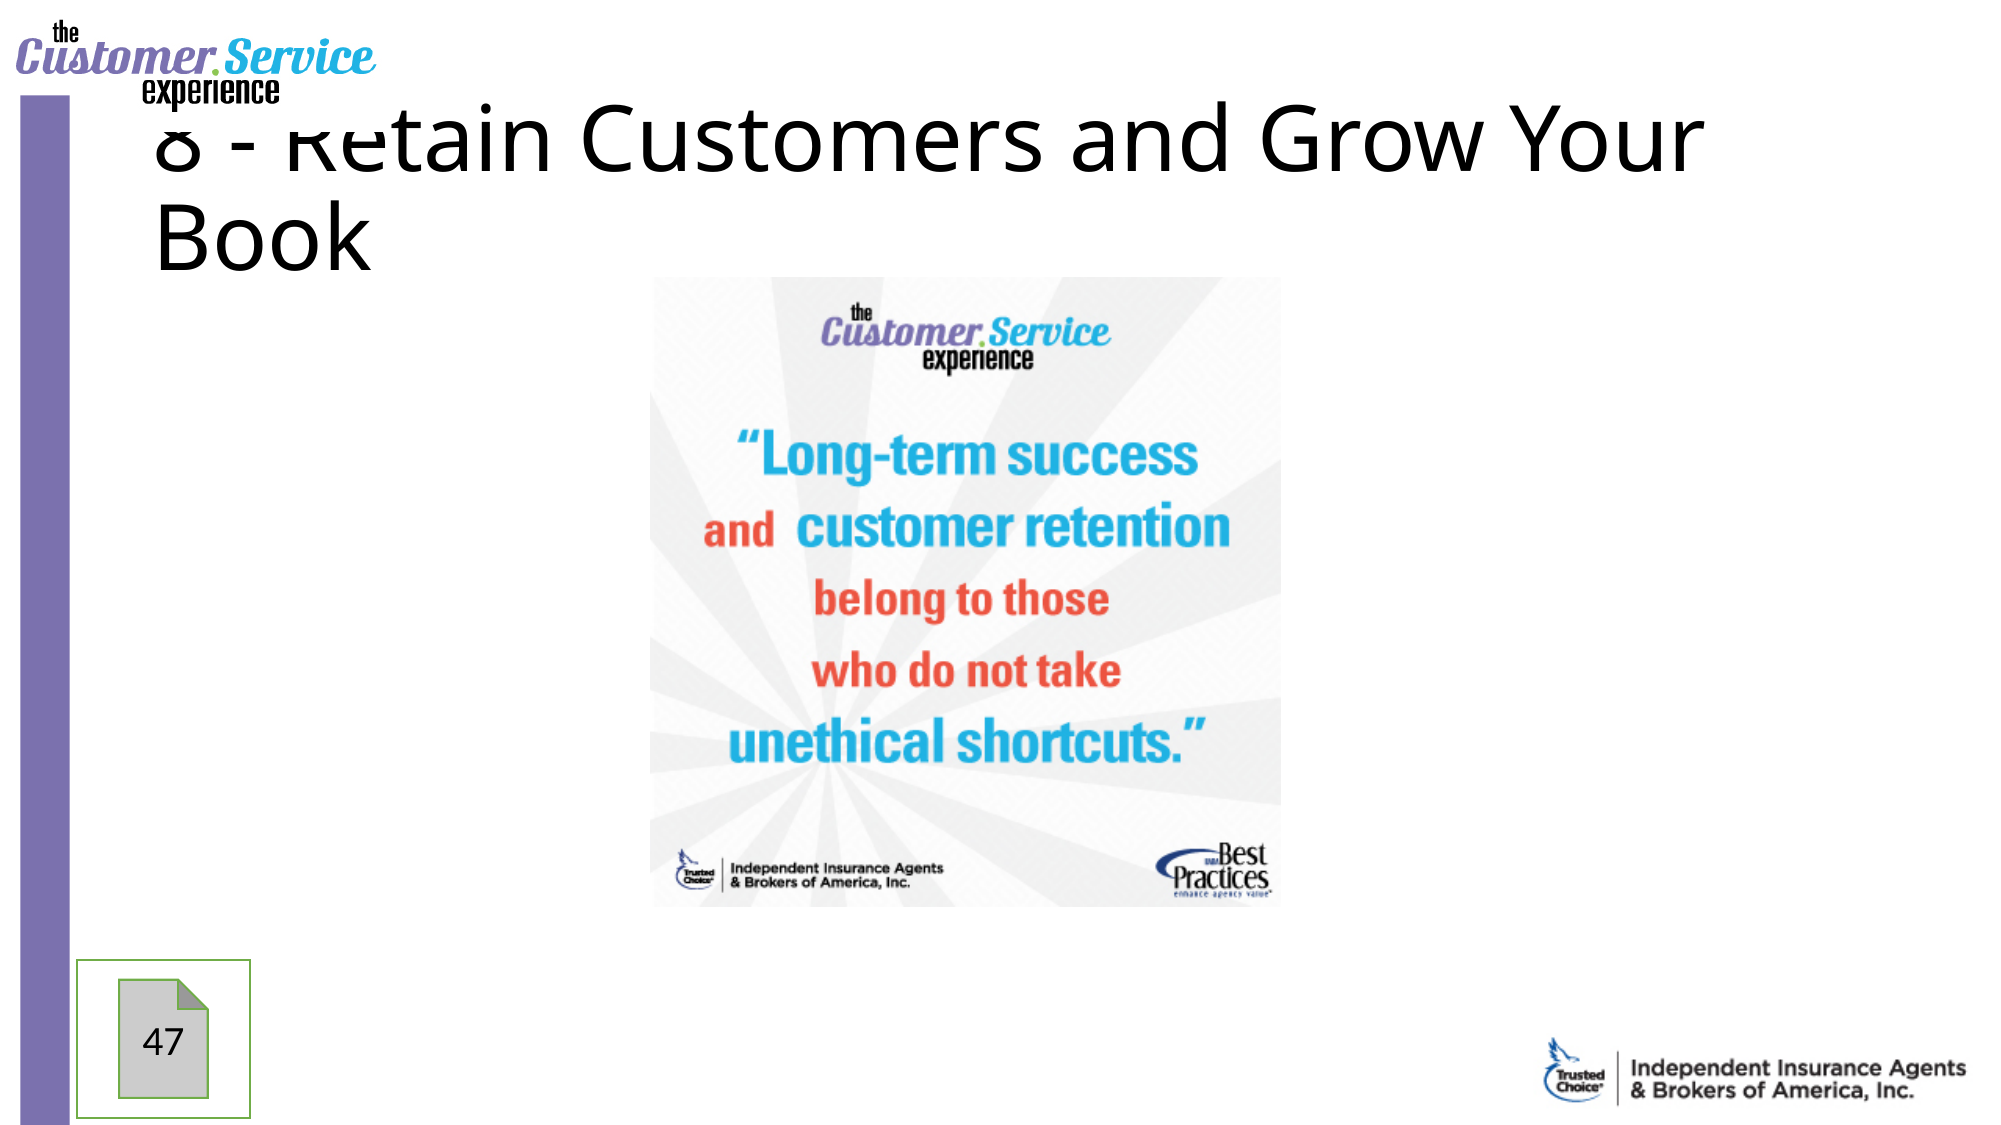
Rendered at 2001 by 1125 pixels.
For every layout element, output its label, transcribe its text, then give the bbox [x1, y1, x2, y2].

text_box 47 [76, 959, 251, 1119]
title 8 - Retain Customers and Grow Your Book [137, 82, 1863, 300]
picture [0, 0, 389, 132]
text_box [19, 132, 71, 1125]
picture [650, 277, 1281, 908]
picture [1522, 1033, 1991, 1112]
